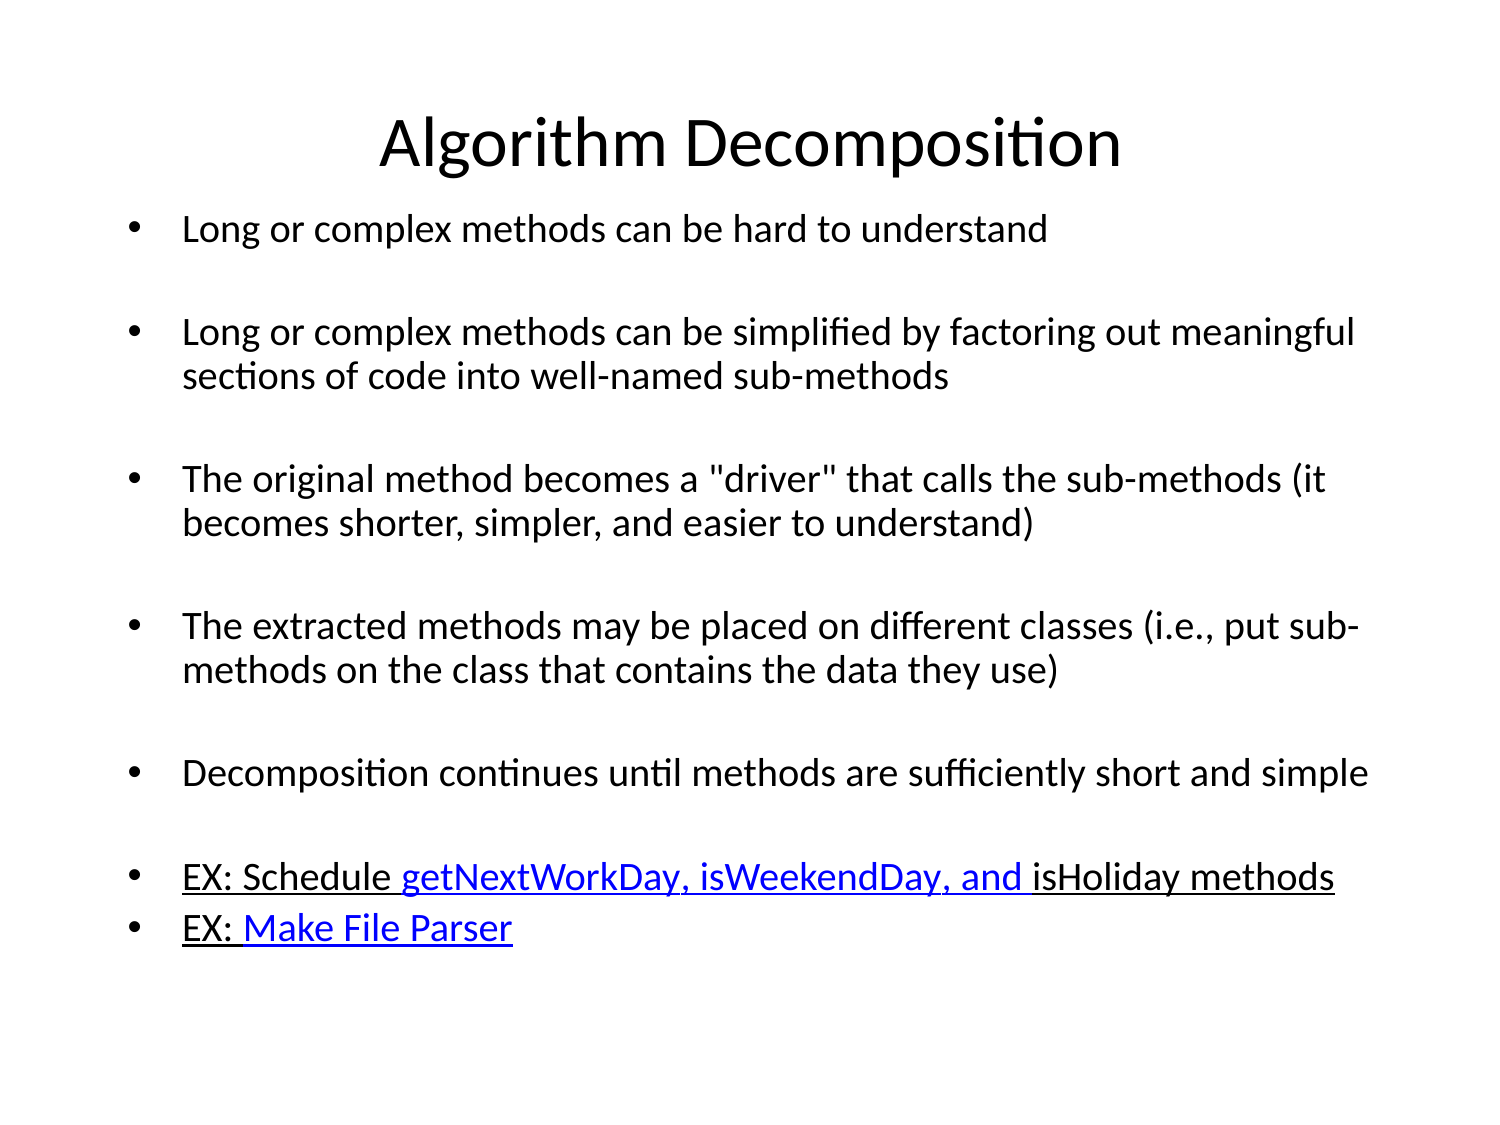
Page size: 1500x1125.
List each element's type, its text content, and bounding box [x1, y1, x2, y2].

list Long or complex methods can be hard to understand Long or complex methods can be simplified by factoring out meaningful sections of code into well-named sub-methods The original method becomes a "driver" that calls the sub-methods (it becomes shorter, simpler, and easier to understand) The extracted methods may be placed on different classes (i.e., put sub-methods on the class that contains the data they use) Decomposition continues until methods are sufficiently short and simple EX: Schedule getNextWorkDay, isWeekendDay, and isHoliday methods EX: Make File Parser [112, 200, 1388, 975]
title Algorithm Decomposition [112, 87, 1391, 275]
